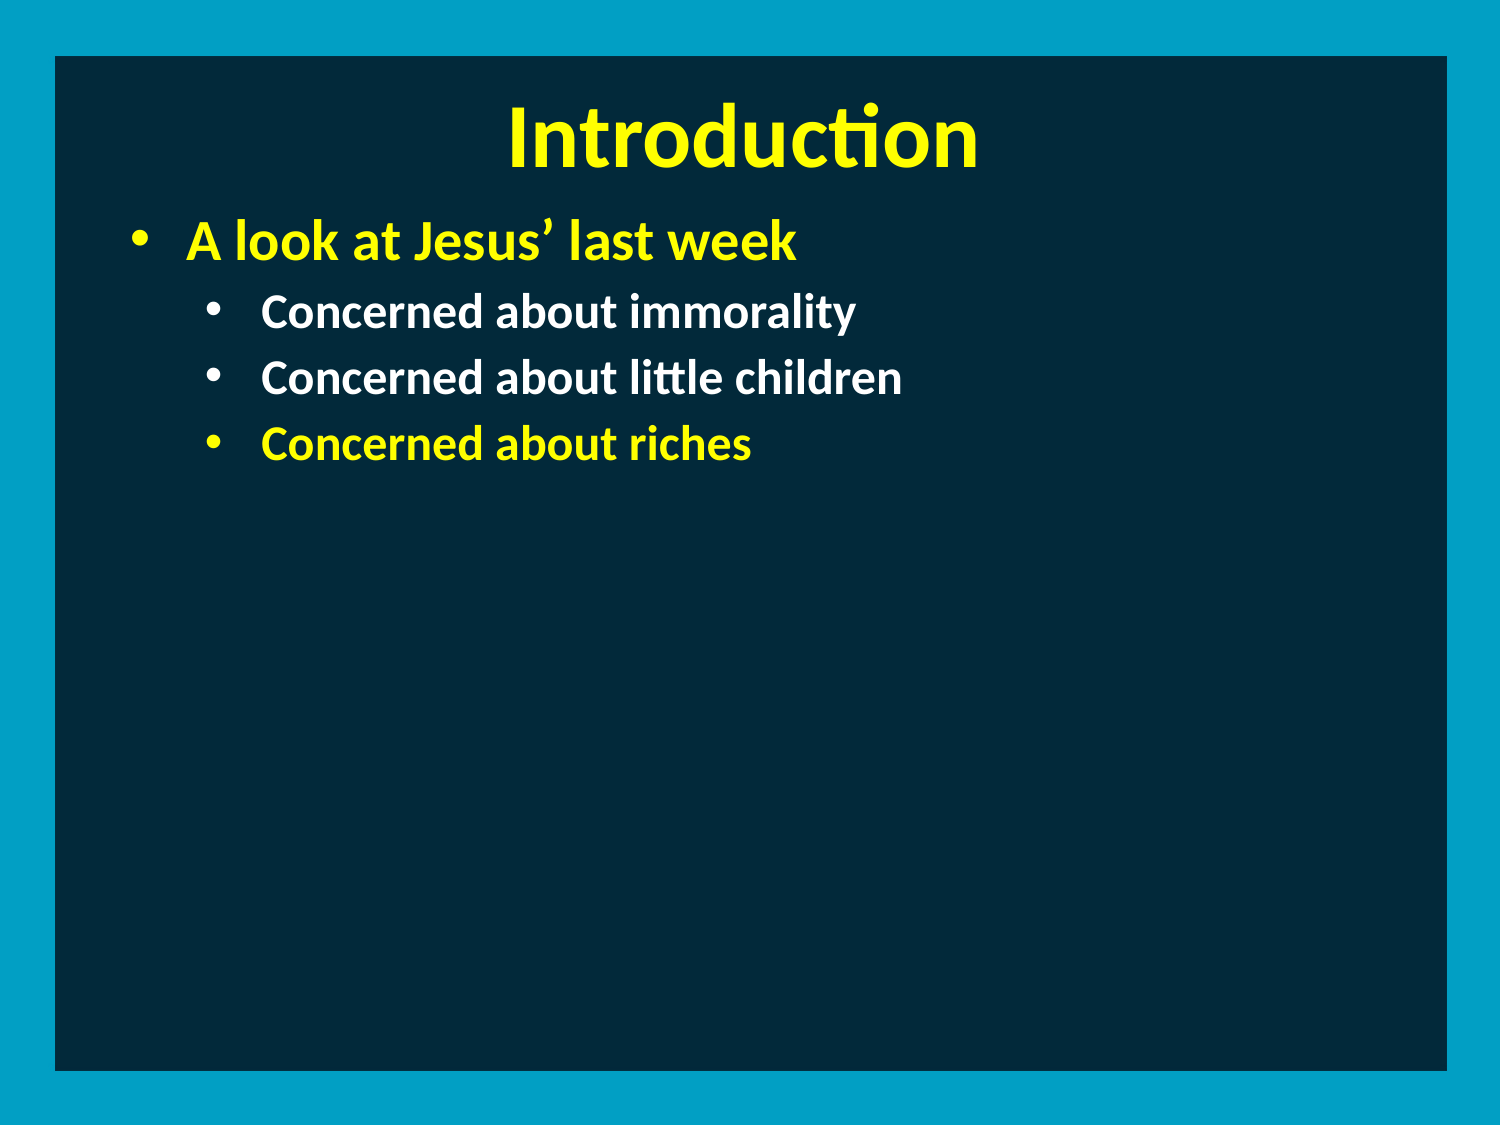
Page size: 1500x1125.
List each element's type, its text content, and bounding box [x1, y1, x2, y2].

text_box Introduction A look at Jesus’ last week Concerned about immorality Concerned about little children Concerned about riches [58, 51, 1429, 479]
